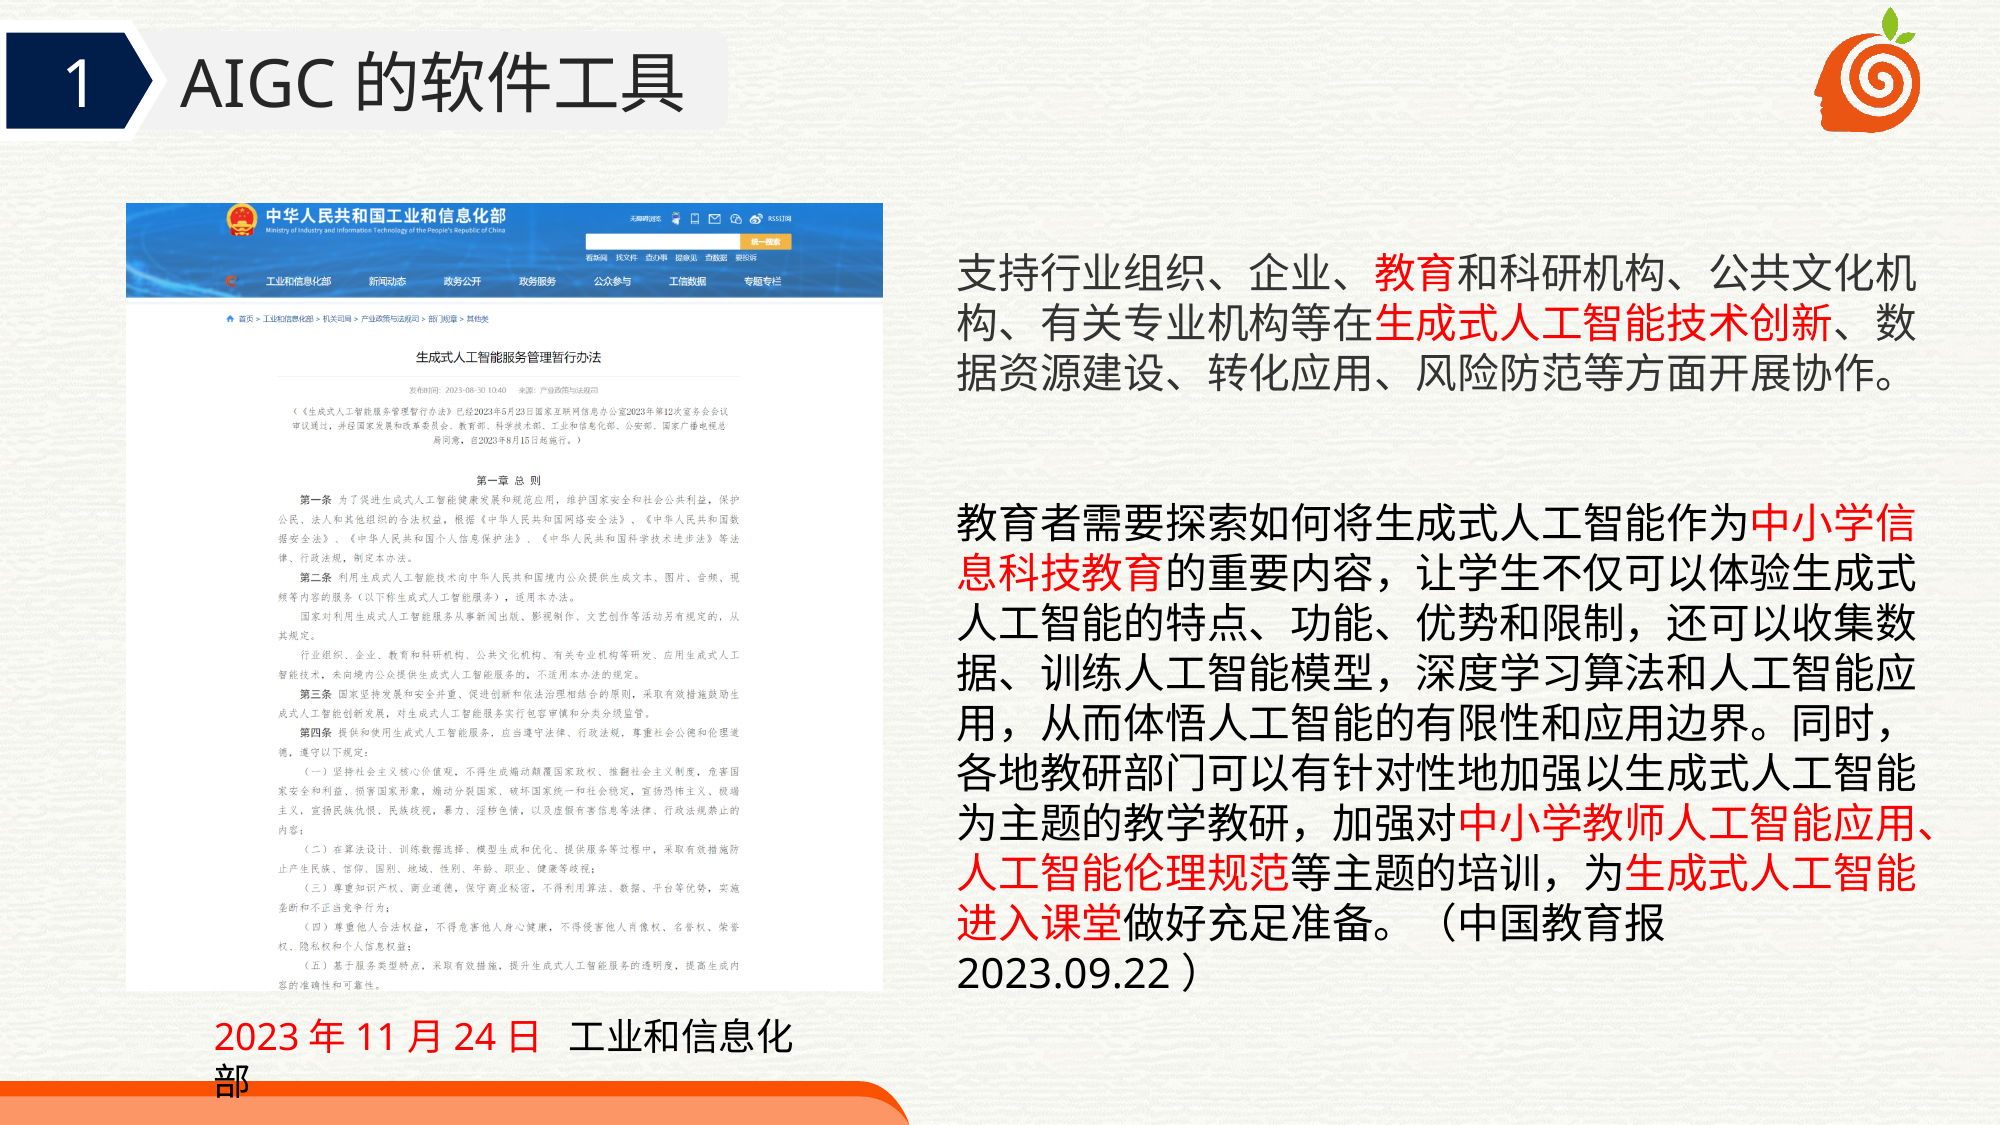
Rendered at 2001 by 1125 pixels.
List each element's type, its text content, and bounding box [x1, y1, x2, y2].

text_box 2023年11月24日 工业和信息化部 [198, 1005, 829, 1110]
text_box 支持行业组织、企业、教育和科研机构、公共文化机构、有关专业机构等在生成式人工智能技术创新、数据资源建设、转化应用、风险防范等方面开展协作。 教育者需要探索如何将生成式人工智能作为中小学信息科技教育的重要内容，让学生不仅可以体验生成式人工智能的特点、功能、优势和限制，还可以收集数据、训练人工智能模型，深度学习算法和人工智能应用，从而体悟人工智能的有限性和应用边界。同时，各地教研部门可以有针对性地加强以生成式人工智能为主题的教学教研，加强对中小学教师人工智能应用、人工智能伦理规范等主题的培训，为生成式人工智能进入课堂做好充足准备。（中国教育报 2023.09.22） [941, 239, 1946, 1005]
picture [0, 0, 2001, 1125]
